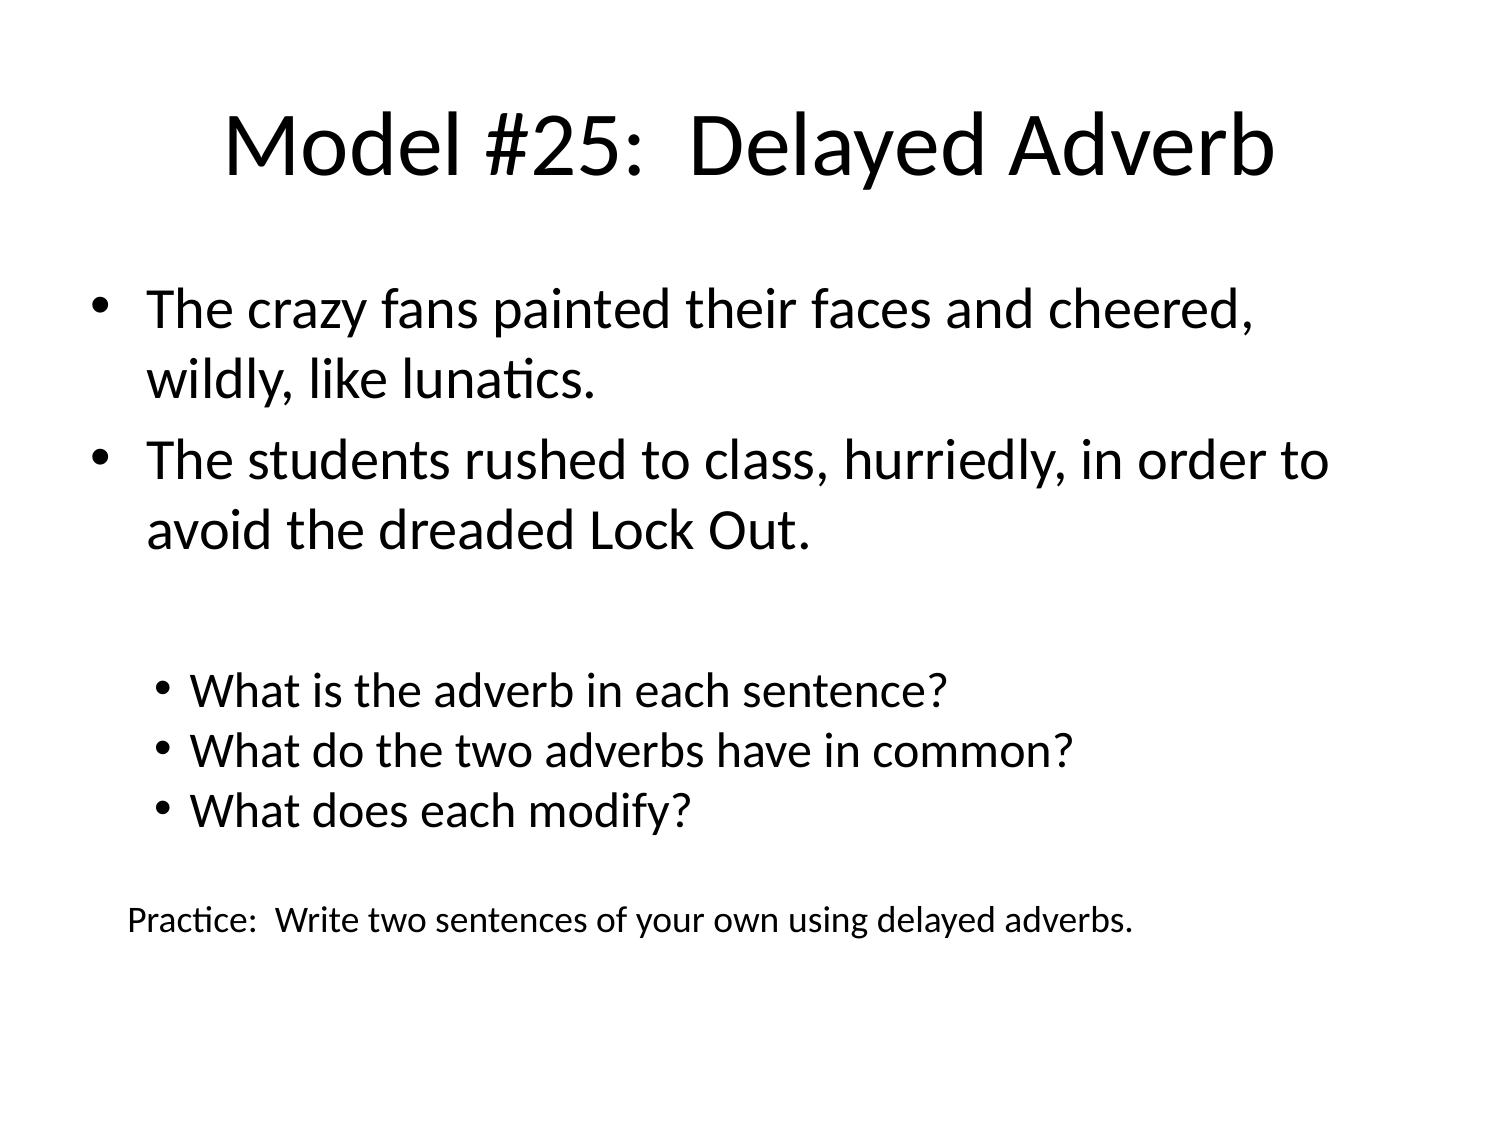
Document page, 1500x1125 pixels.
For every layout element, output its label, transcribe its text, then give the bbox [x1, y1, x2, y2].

text_box What is the adverb in each sentence? What do the two adverbs have in common? What does each modify? [99, 649, 1375, 845]
list The crazy fans painted their faces and cheered, wildly, like lunatics. The students rushed to class, hurriedly, in order to avoid the dreaded Lock Out. [75, 262, 1425, 1005]
title Model #25: Delayed Adverb [75, 45, 1425, 233]
text_box Practice: Write two sentences of your own using delayed adverbs. [112, 887, 1338, 948]
